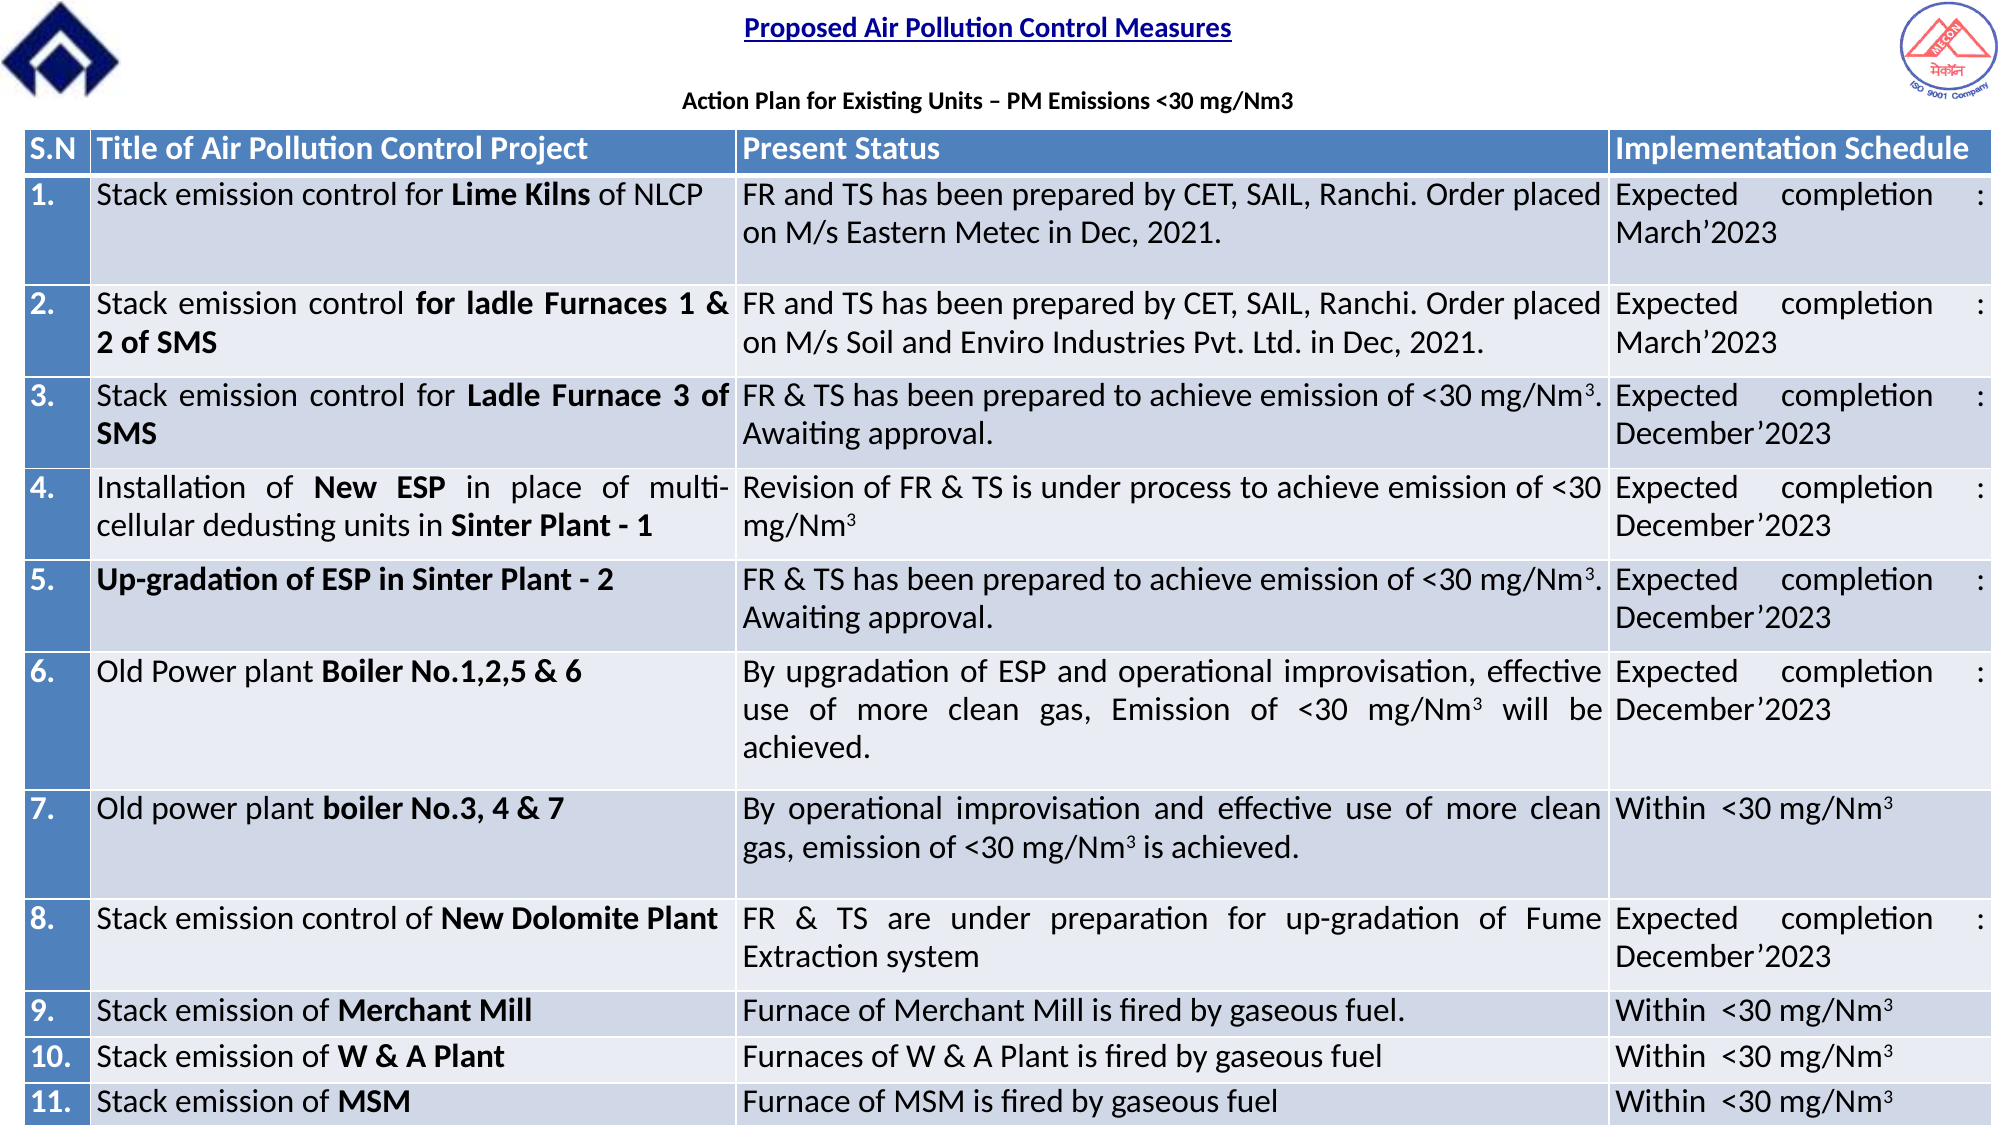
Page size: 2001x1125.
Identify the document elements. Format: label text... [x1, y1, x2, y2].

table_cell Stack emission control for ladle Furnaces 1 & 2 of SMS [91, 286, 735, 376]
table_cell Within <30 mg/Nm3 [1610, 791, 1991, 898]
table_cell Expected completion : December’2023 [1610, 653, 1991, 789]
table_cell By upgradation of ESP and operational improvisation, effective use of more clean gas, Emission of <30 mg/Nm3 will be achieved. [737, 653, 1608, 789]
table_cell FR and TS has been prepared by CET, SAIL, Ranchi. Order placed on M/s Soil and Enviro Industries Pvt. Ltd. in Dec, 2021. [737, 286, 1608, 376]
table_cell Old Power plant Boiler No.1,2,5 & 6 [91, 653, 735, 789]
table_cell Furnace of Merchant Mill is fired by gaseous fuel. [737, 992, 1608, 1036]
table_cell Expected completion : December’2023 [1610, 900, 1991, 990]
table_cell Up-gradation of ESP in Sinter Plant - 2 [91, 561, 735, 651]
table_cell 11. [25, 1084, 90, 1125]
table_cell Revision of FR & TS is under process to achieve emission of <30 mg/Nm3 [737, 469, 1608, 559]
table_cell FR and TS has been prepared by CET, SAIL, Ranchi. Order placed on M/s Eastern Metec in Dec, 2021. [737, 178, 1608, 284]
table_cell FR & TS has been prepared to achieve emission of <30 mg/Nm3. Awaiting approval. [737, 561, 1608, 651]
table_header Implementation Schedule [1610, 130, 1991, 173]
table_cell By operational improvisation and effective use of more clean gas, emission of <30 mg/Nm3 is achieved. [737, 791, 1608, 898]
picture [1897, 0, 2000, 101]
table_cell Expected completion : March’2023 [1610, 286, 1991, 376]
table_cell Old power plant boiler No.3, 4 & 7 [91, 791, 735, 898]
table_cell 10. [25, 1038, 90, 1082]
table_cell Expected completion : December’2023 [1610, 378, 1991, 468]
table_cell 7. [25, 791, 90, 898]
table_cell Within <30 mg/Nm3 [1610, 1038, 1991, 1082]
table_cell Installation of New ESP in place of multi-cellular dedusting units in Sinter Plant - 1 [91, 469, 735, 559]
table_cell 9. [25, 992, 90, 1036]
text_box Action Plan for Existing Units – PM Emissions <30 mg/Nm3 [303, 71, 1674, 129]
table_cell Within <30 mg/Nm3 [1610, 992, 1991, 1036]
table_cell Stack emission control for Lime Kilns of NLCP [91, 178, 735, 284]
table_cell 2. [25, 286, 90, 376]
table_cell 6. [25, 653, 90, 789]
table_cell Expected completion : March’2023 [1610, 178, 1991, 284]
table_header Title of Air Pollution Control Project [91, 130, 735, 173]
table_cell 3. [25, 378, 90, 468]
table_cell 1. [25, 178, 90, 284]
table_cell Within <30 mg/Nm3 [1610, 1084, 1991, 1125]
picture [0, 0, 121, 100]
table_cell Expected completion : December’2023 [1610, 561, 1991, 651]
table_header Present Status [737, 130, 1608, 173]
table_cell FR & TS has been prepared to achieve emission of <30 mg/Nm3. Awaiting approval. [737, 378, 1608, 468]
text_box Proposed Air Pollution Control Measures [279, 0, 1697, 71]
table_cell Stack emission control for Ladle Furnace 3 of SMS [91, 378, 735, 468]
table_cell FR & TS are under preparation for up-gradation of Fume Extraction system [737, 900, 1608, 990]
table_header S.N [25, 130, 90, 173]
table_cell Furnace of MSM is fired by gaseous fuel [737, 1084, 1608, 1125]
table_cell Furnaces of W & A Plant is fired by gaseous fuel [737, 1038, 1608, 1082]
table_cell Stack emission control of New Dolomite Plant [91, 900, 735, 990]
table_cell 8. [25, 900, 90, 990]
table_cell Stack emission of Merchant Mill [91, 992, 735, 1036]
table_cell Stack emission of W & A Plant [91, 1038, 735, 1082]
table_cell Stack emission of MSM [91, 1084, 735, 1125]
table_cell Expected completion : December’2023 [1610, 469, 1991, 559]
table_cell 5. [25, 561, 90, 651]
table_cell 4. [25, 469, 90, 559]
